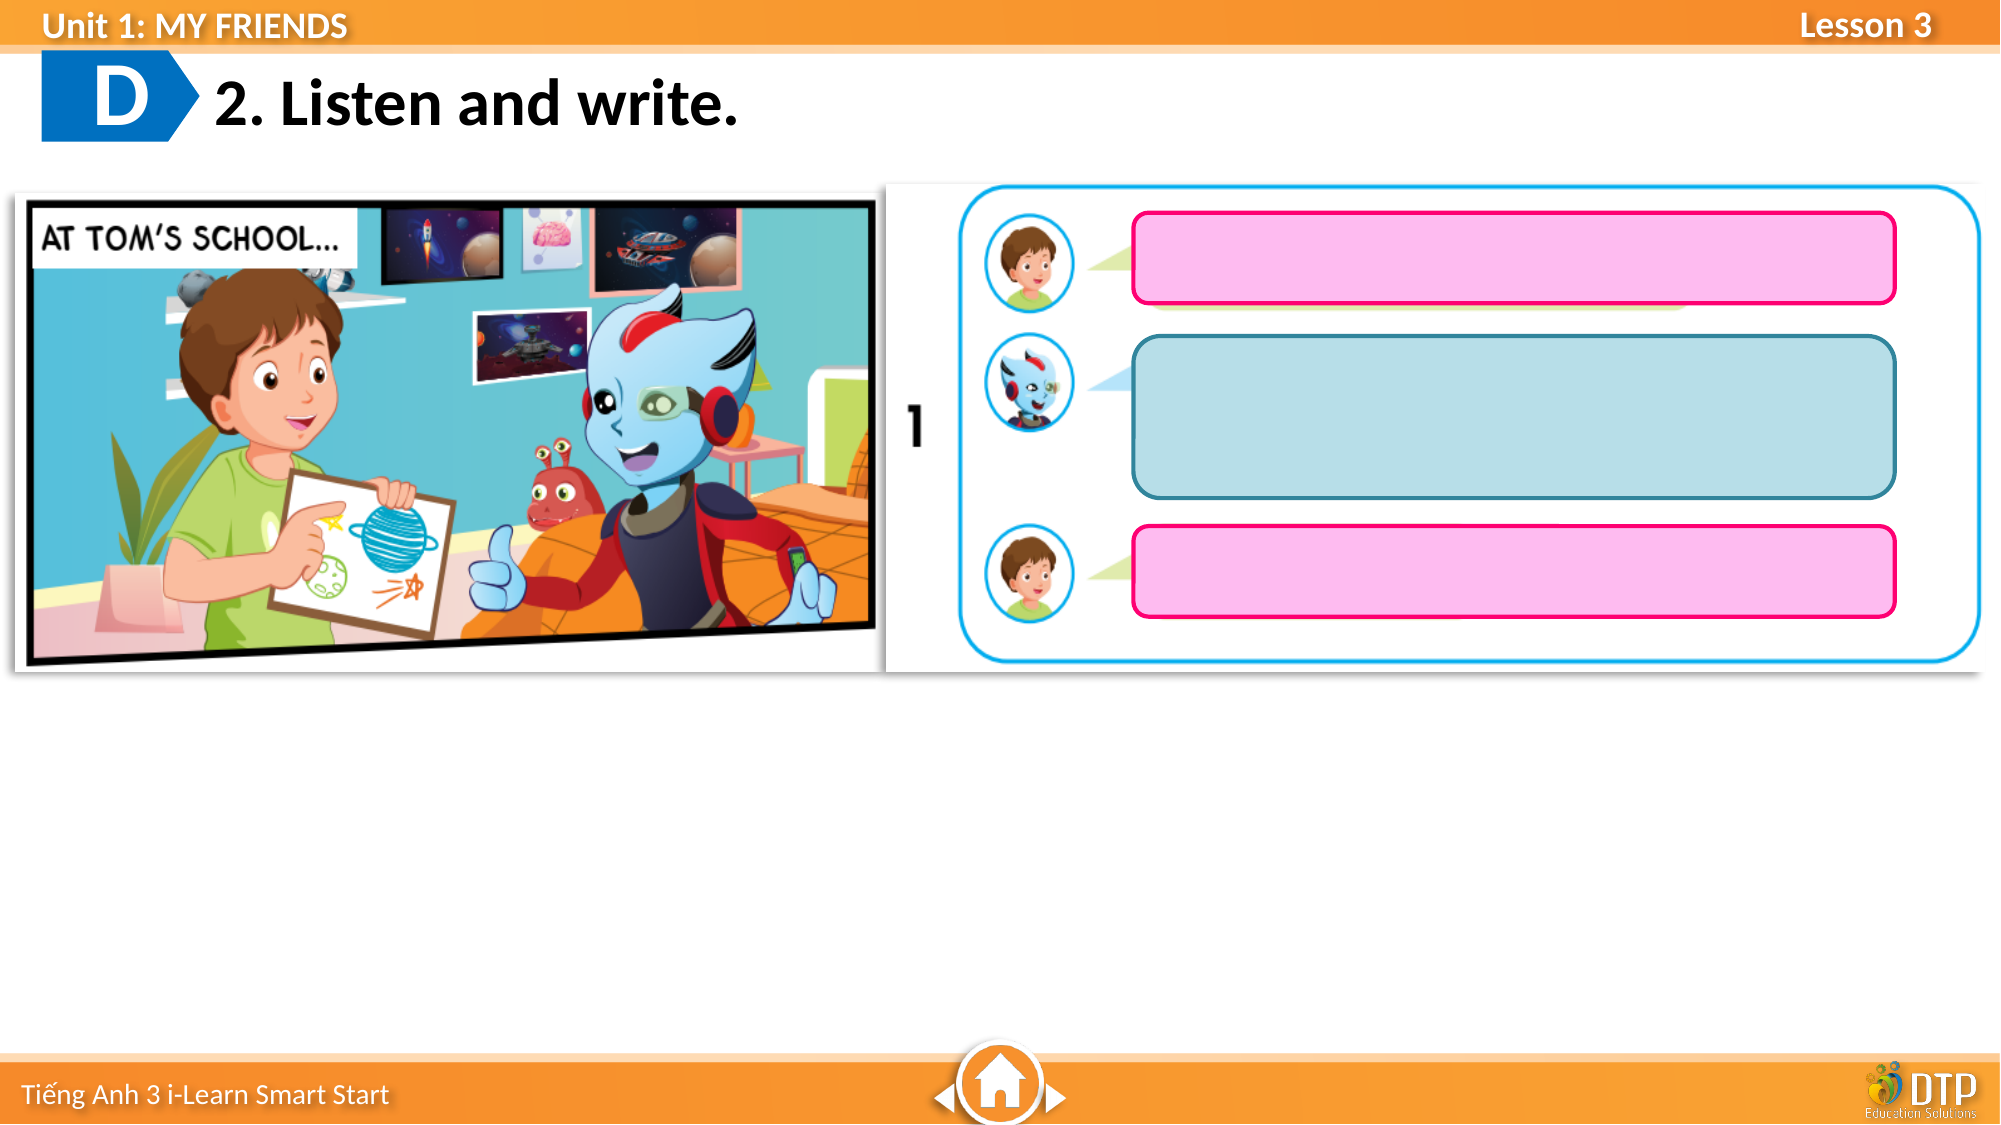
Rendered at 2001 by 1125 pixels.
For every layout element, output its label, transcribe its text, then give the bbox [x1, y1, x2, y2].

picture [0, 0, 2000, 1125]
text_box 2. Listen and write. [205, 51, 1007, 147]
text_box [41, 25, 200, 153]
